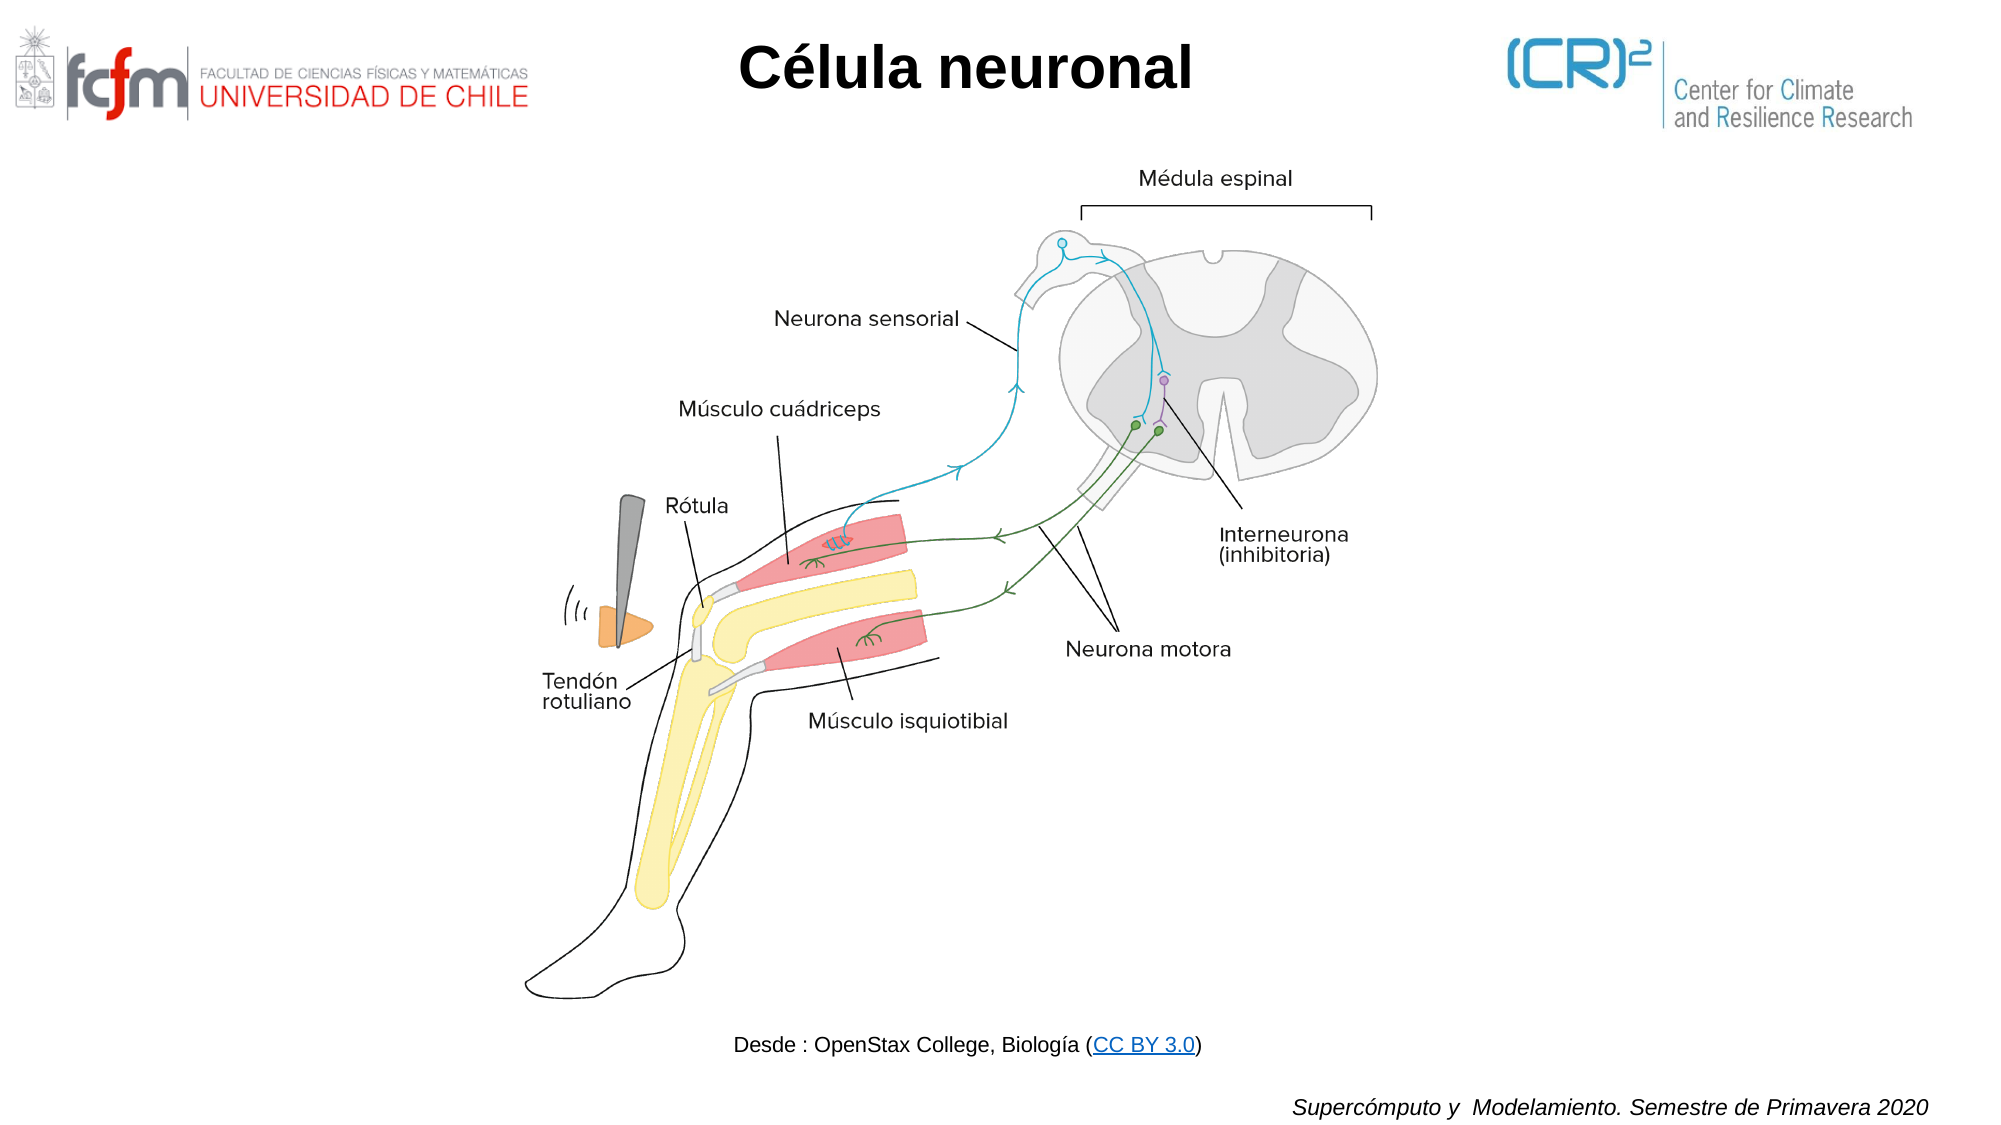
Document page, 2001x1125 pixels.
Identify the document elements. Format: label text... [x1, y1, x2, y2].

text_box Desde : OpenStax College, Biología (CC BY 3.0) [718, 1024, 1301, 1089]
picture [1444, 0, 1977, 178]
picture [6, 18, 539, 129]
picture [462, 157, 1386, 1016]
text_box Supercómputo y Modelamiento. Semestre de Primavera 2020 [1225, 1076, 1996, 1125]
text_box Célula neuronal [470, 0, 1442, 108]
